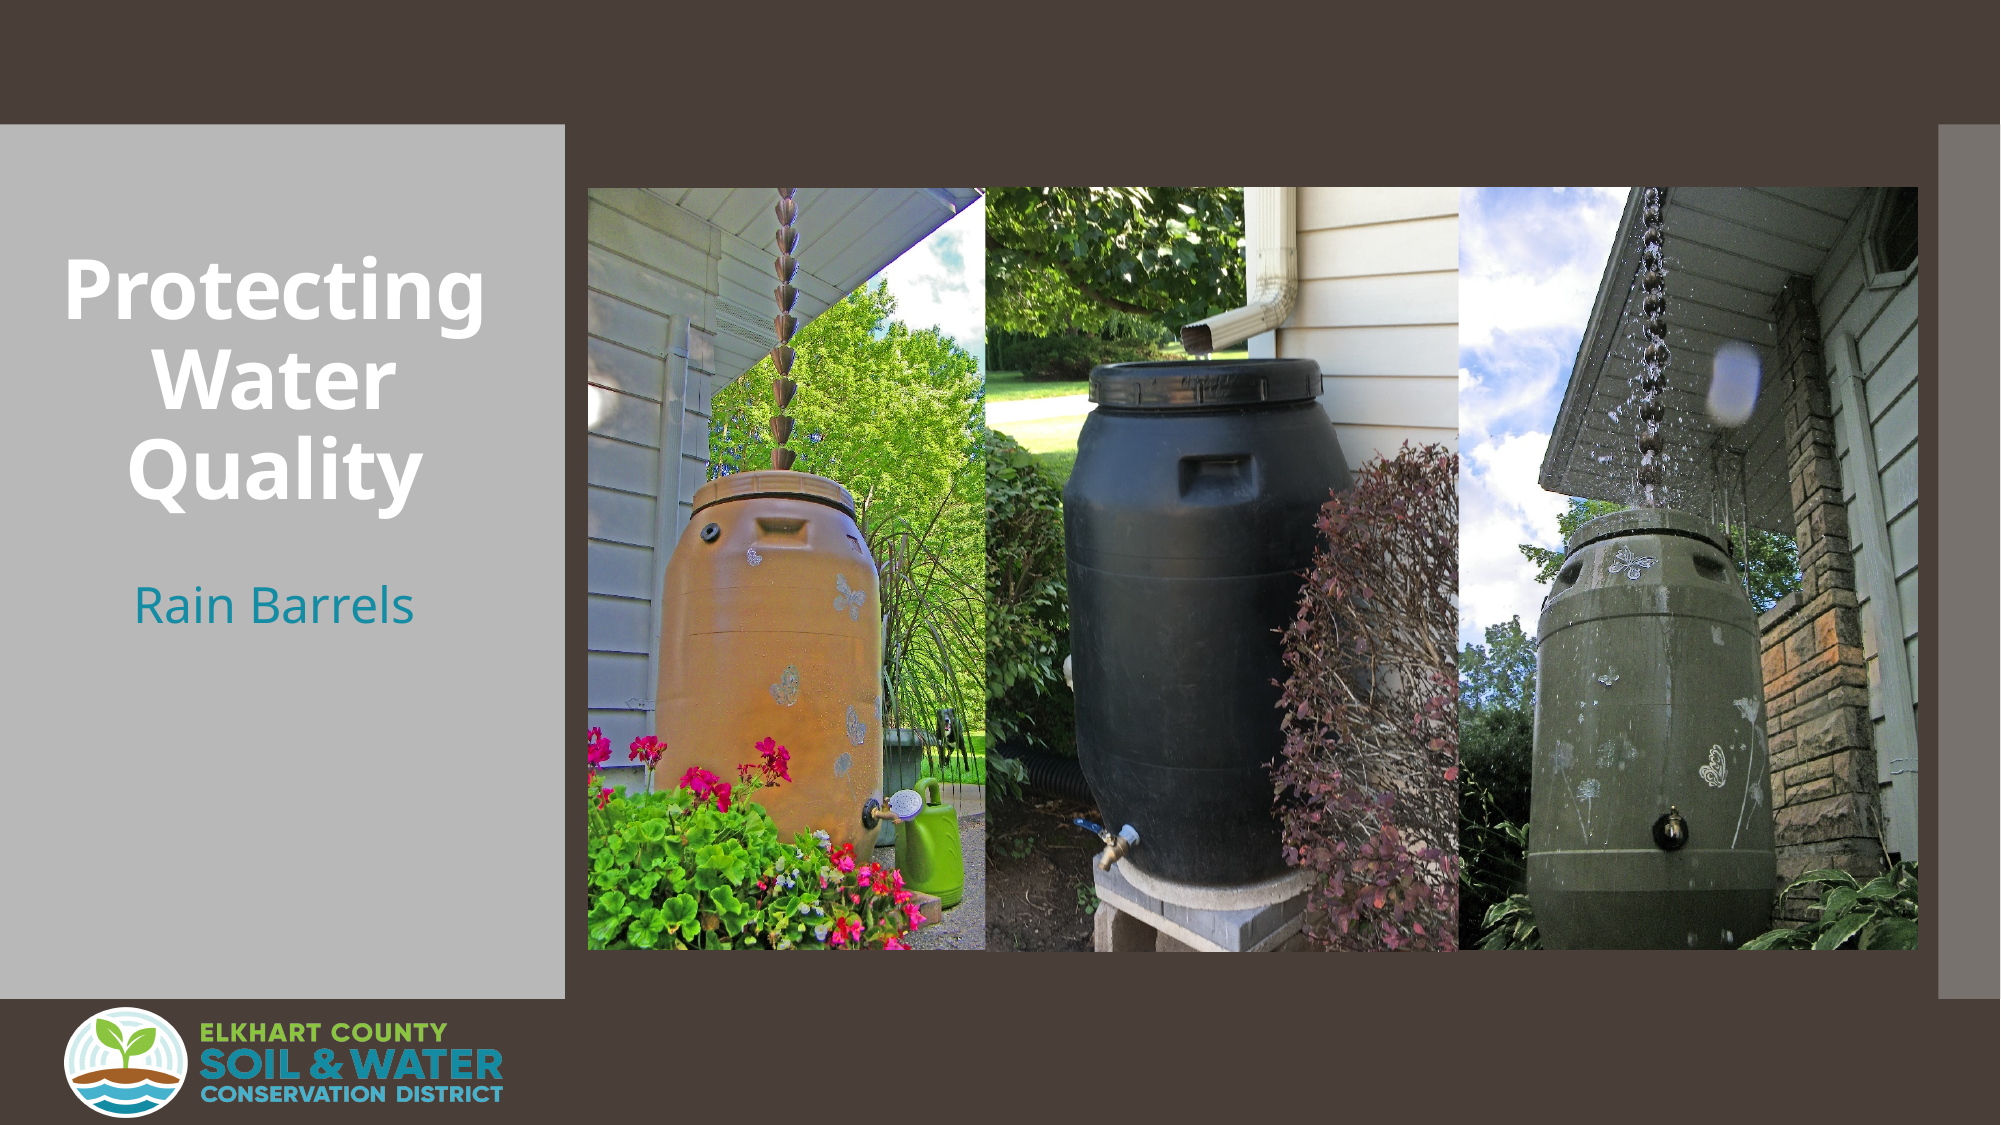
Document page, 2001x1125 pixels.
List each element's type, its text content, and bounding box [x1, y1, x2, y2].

title Protecting Water Quality [41, 187, 507, 573]
text_box Rain Barrels [41, 573, 507, 954]
picture [588, 187, 1919, 952]
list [63, 1006, 503, 1119]
